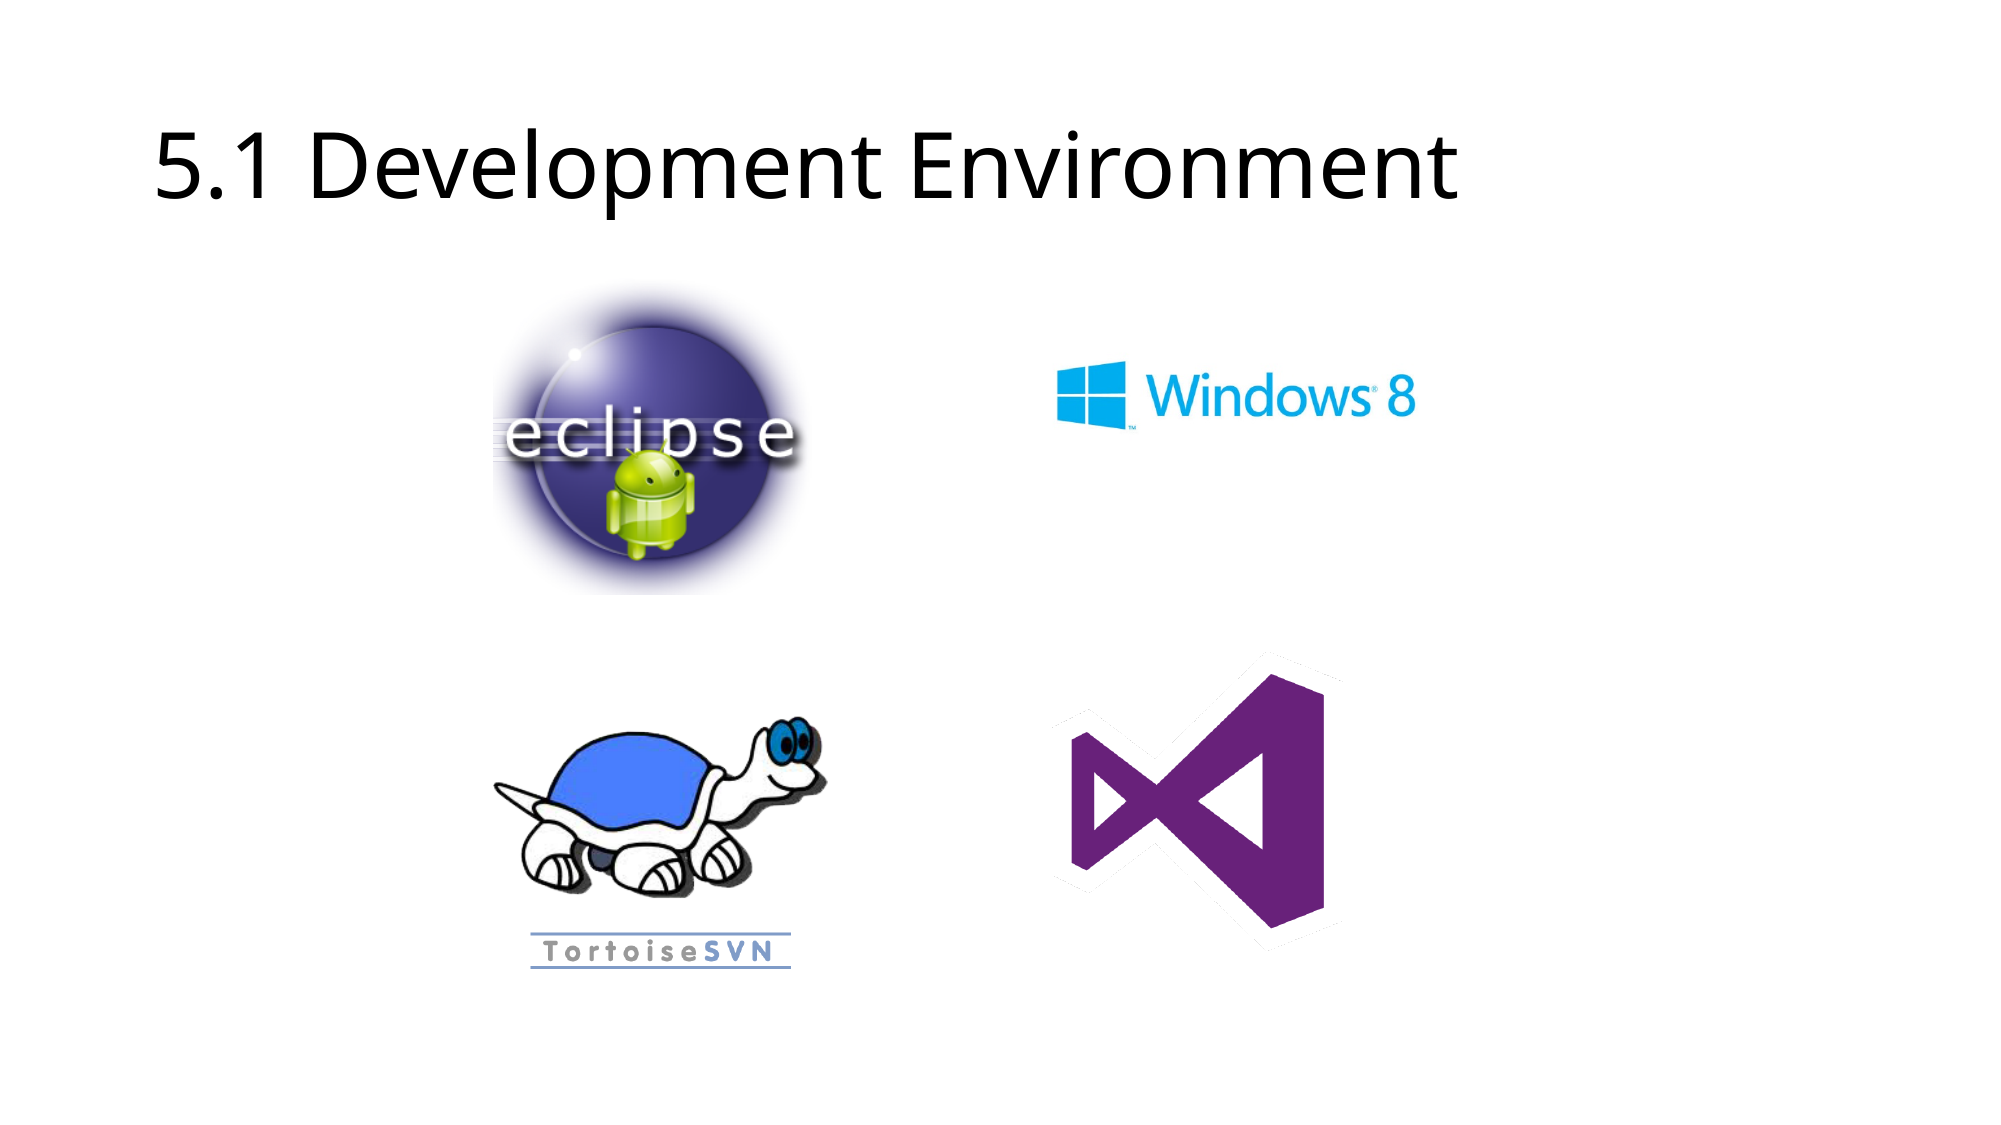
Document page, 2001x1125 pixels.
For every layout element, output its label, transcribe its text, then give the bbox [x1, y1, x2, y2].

picture [493, 277, 812, 596]
title 5.1 Development Environment [137, 59, 1863, 278]
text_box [493, 705, 828, 974]
picture [1052, 651, 1343, 951]
picture [1052, 297, 1419, 492]
